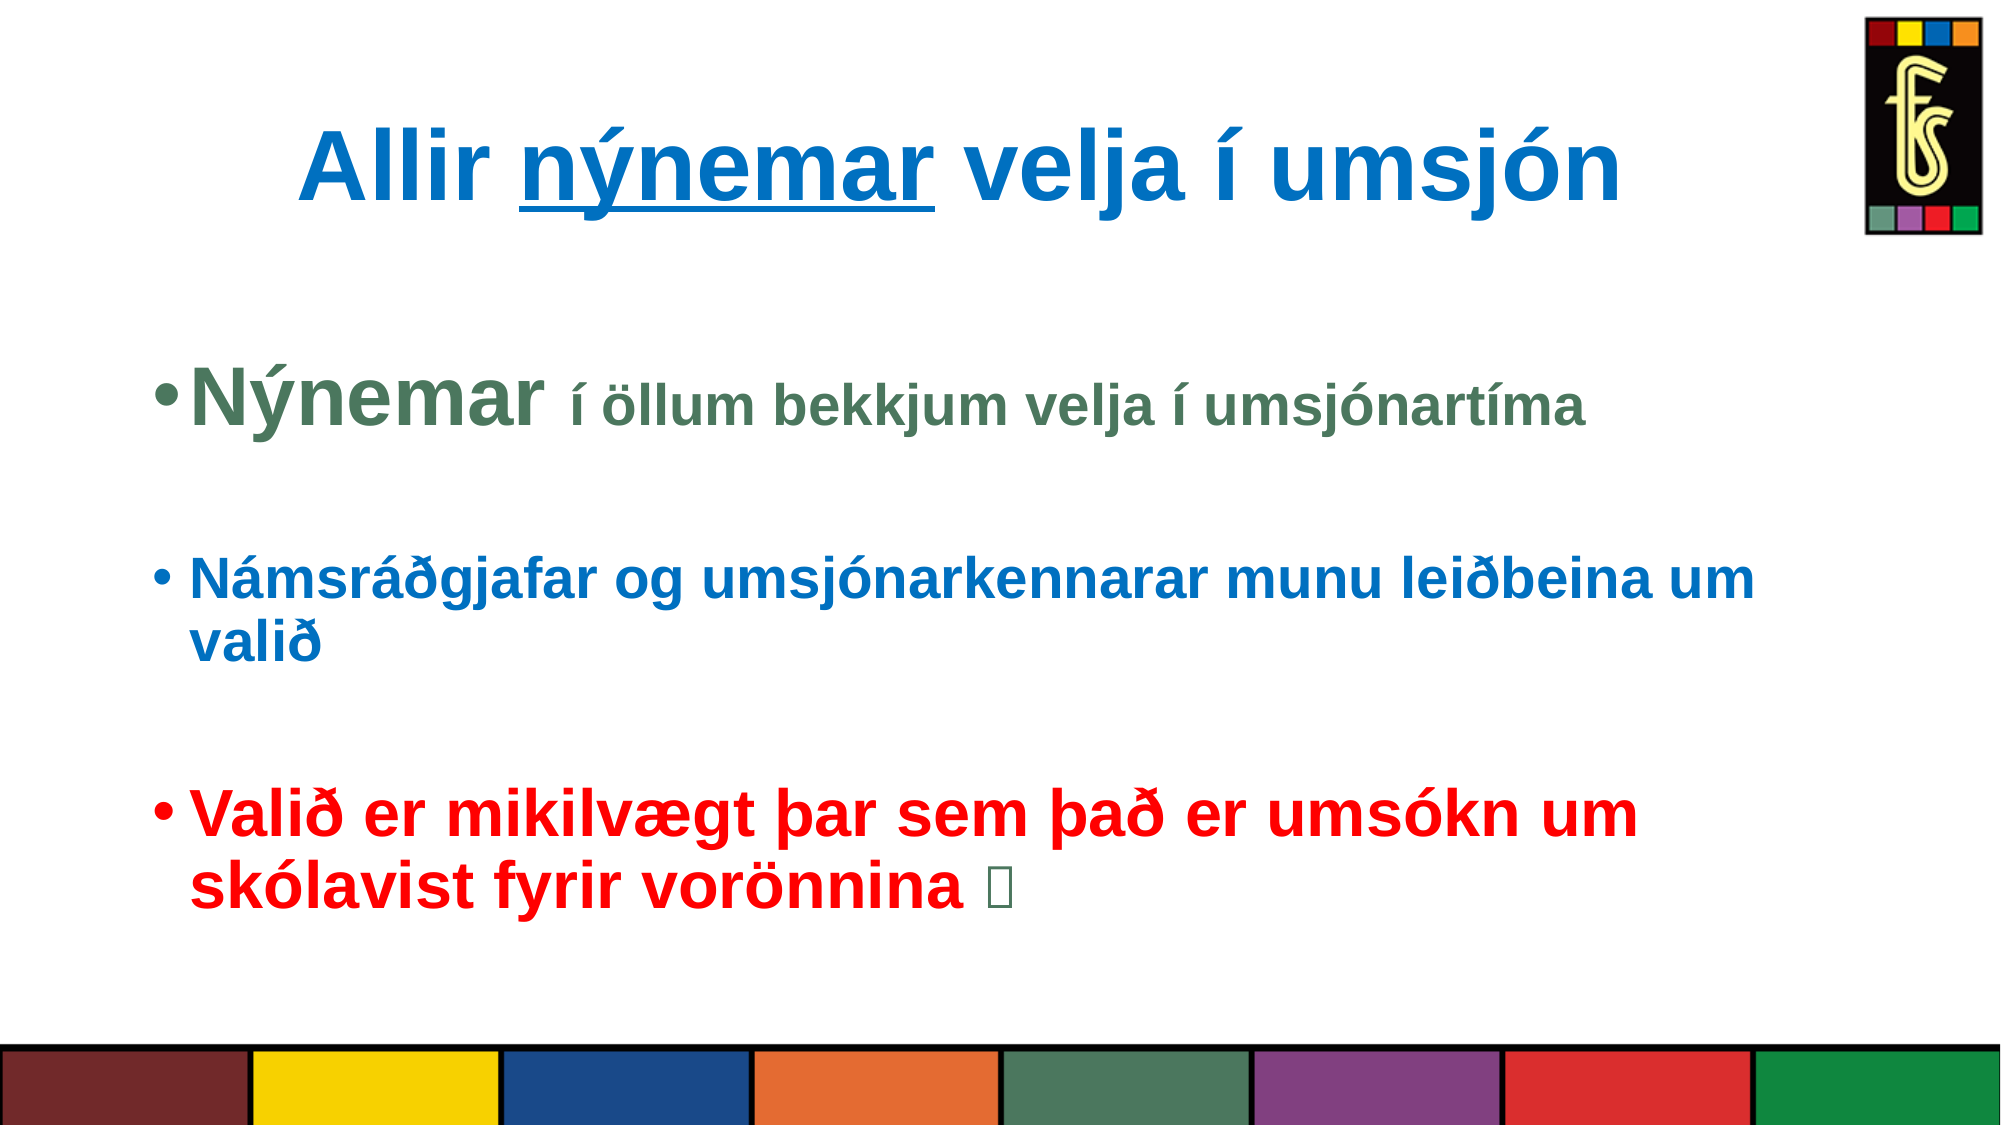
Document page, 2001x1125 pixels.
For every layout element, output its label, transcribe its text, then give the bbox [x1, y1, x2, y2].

picture [0, 0, 2001, 1125]
list Nýnemar í öllum bekkjum velja í umsjónartíma Námsráðgjafar og umsjónarkennarar munu leiðbeina um valið Valið er mikilvægt þar sem það er umsókn um skólavist fyrir vorönnina  [137, 346, 1863, 1014]
title Allir nýnemar velja í umsjón [137, 59, 1784, 278]
